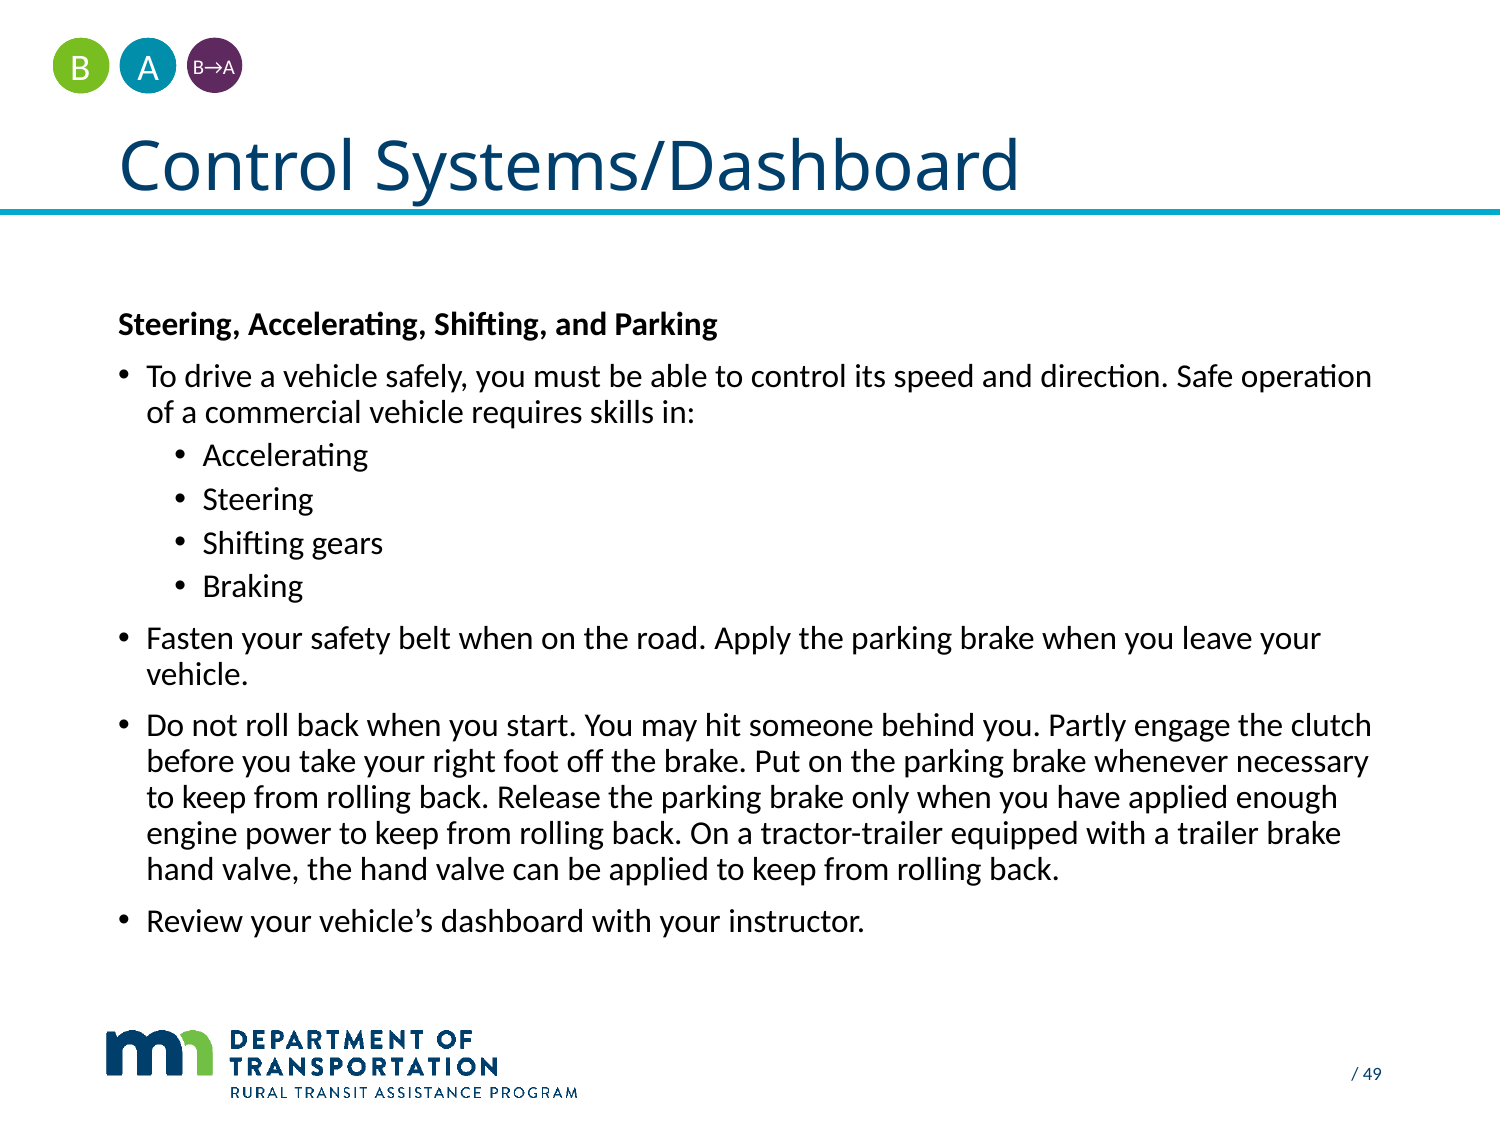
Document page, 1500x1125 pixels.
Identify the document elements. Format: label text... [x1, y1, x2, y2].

text_box [172, 51, 177, 80]
text_box [105, 52, 109, 79]
picture [75, 1005, 607, 1122]
text_box [196, 86, 233, 93]
text_box [194, 37, 235, 46]
slide_number / 49 [1059, 1042, 1397, 1103]
title Control Systems/Dashboard [103, 59, 1397, 278]
text_box B [55, 35, 105, 96]
text_box A [122, 35, 172, 96]
list Steering, Accelerating, Shifting, and Parking To drive a vehicle safely, you must be able to control its speed and direction. Safe operation of a commercial vehicle requires skills in: Accelerating Steering Shifting gears Braking Fasten your safety belt when on the road. Apply the parking brake when you leave your vehicle. Do not roll back when you start. You may hit someone behind you. Partly engage the clutch before you take your right foot off the brake. Put on the parking brake whenever necessary to keep from rolling back. Release the parking brake only when you have applied enough engine power to keep from rolling back. On a tractor-trailer equipped with a trailer brake hand valve, the hand valve can be applied to keep from rolling back. Review your vehicle’s dashboard with your instructor. [103, 299, 1397, 1014]
text_box B→A [177, 46, 261, 86]
